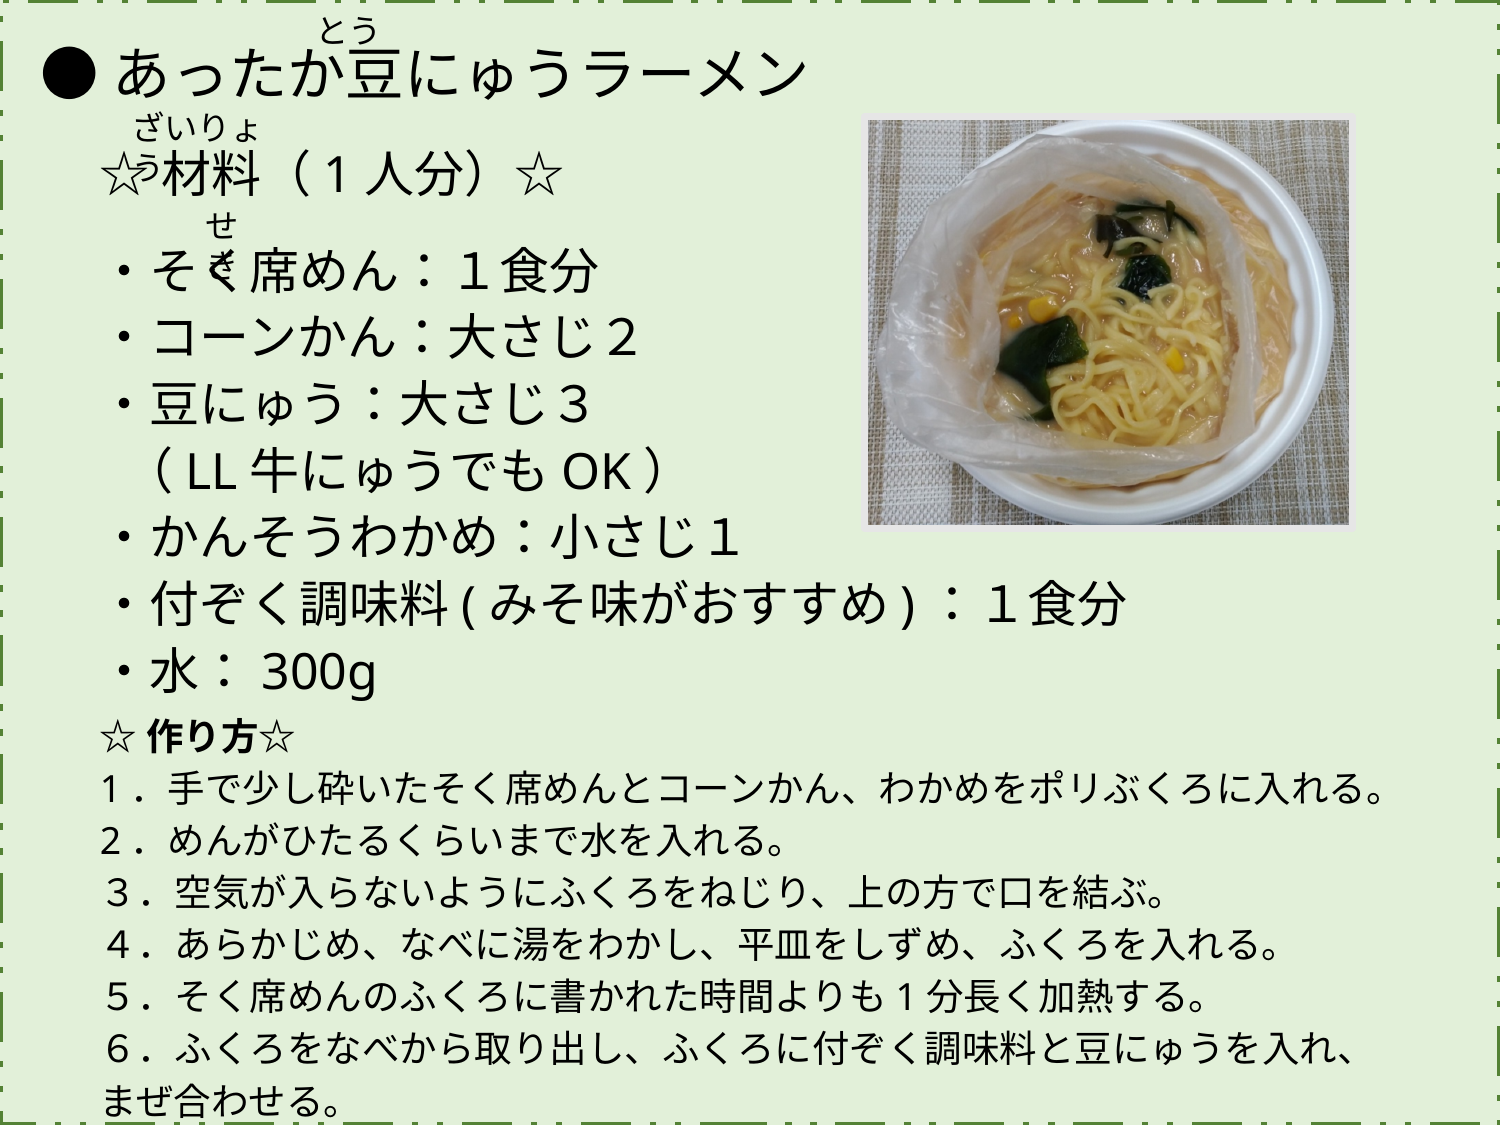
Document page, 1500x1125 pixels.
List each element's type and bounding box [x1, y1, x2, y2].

text_box [0, 0, 1500, 1125]
